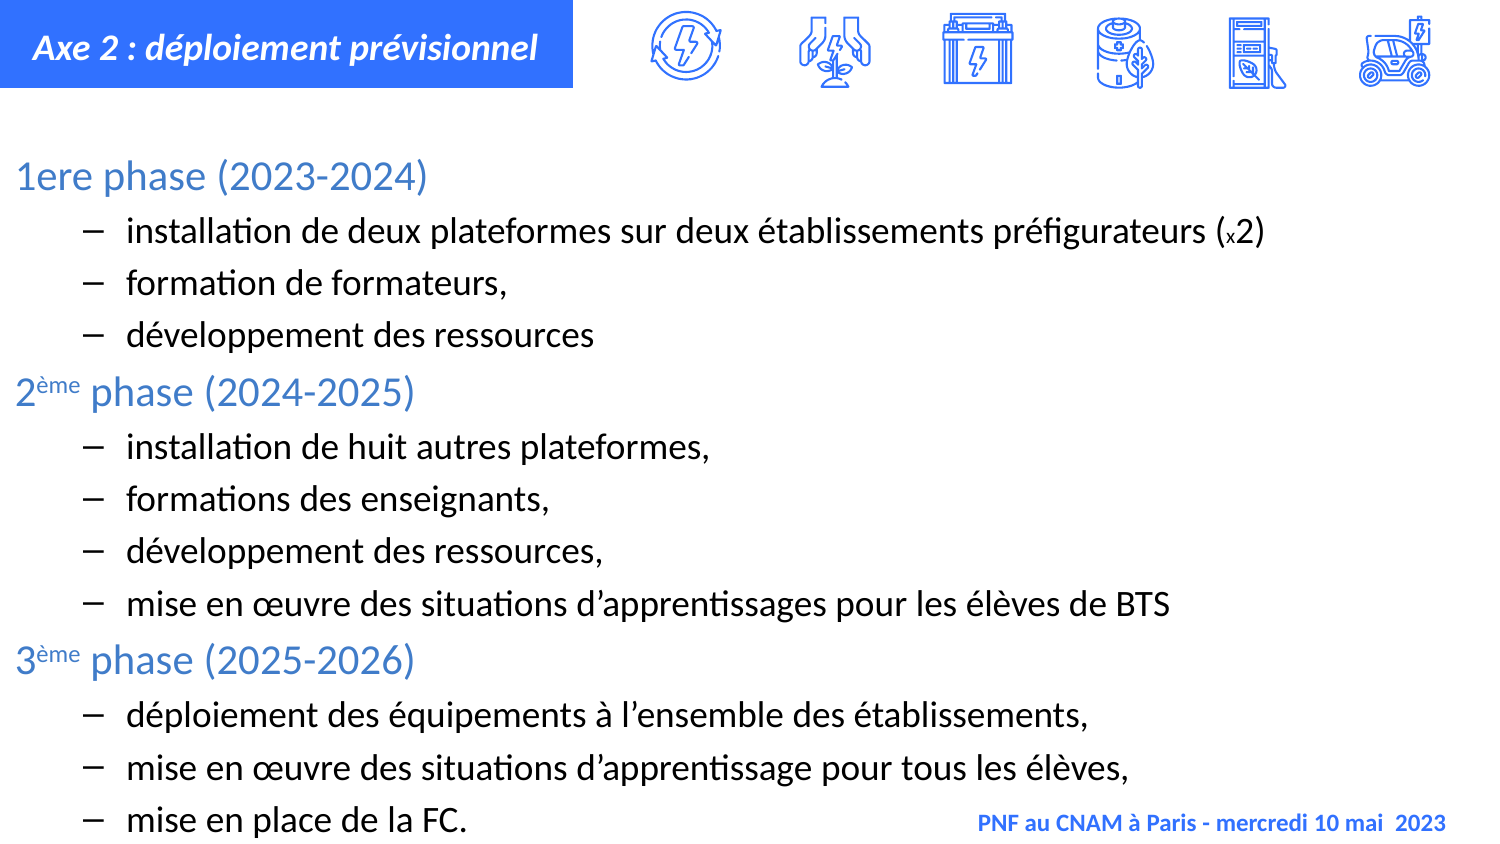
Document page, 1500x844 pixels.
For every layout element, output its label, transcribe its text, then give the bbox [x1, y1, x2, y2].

text_box 1ere phase (2023-2024) installation de deux plateformes sur deux établissements préfigurateurs (x2) formation de formateurs, développement des ressources 2ème phase (2024-2025) installation de huit autres plateformes, formations des enseignants, développement des ressources, mise en œuvre des situations d’apprentissages pour les élèves de BTS 3ème phase (2025-2026) déploiement des équipements à l’ensemble des établissements, mise en œuvre des situations d’apprentissage pour tous les élèves, mise en place de la FC. [0, 140, 1460, 844]
text_box Axe 2 : déploiement prévisionnel [0, 15, 572, 75]
